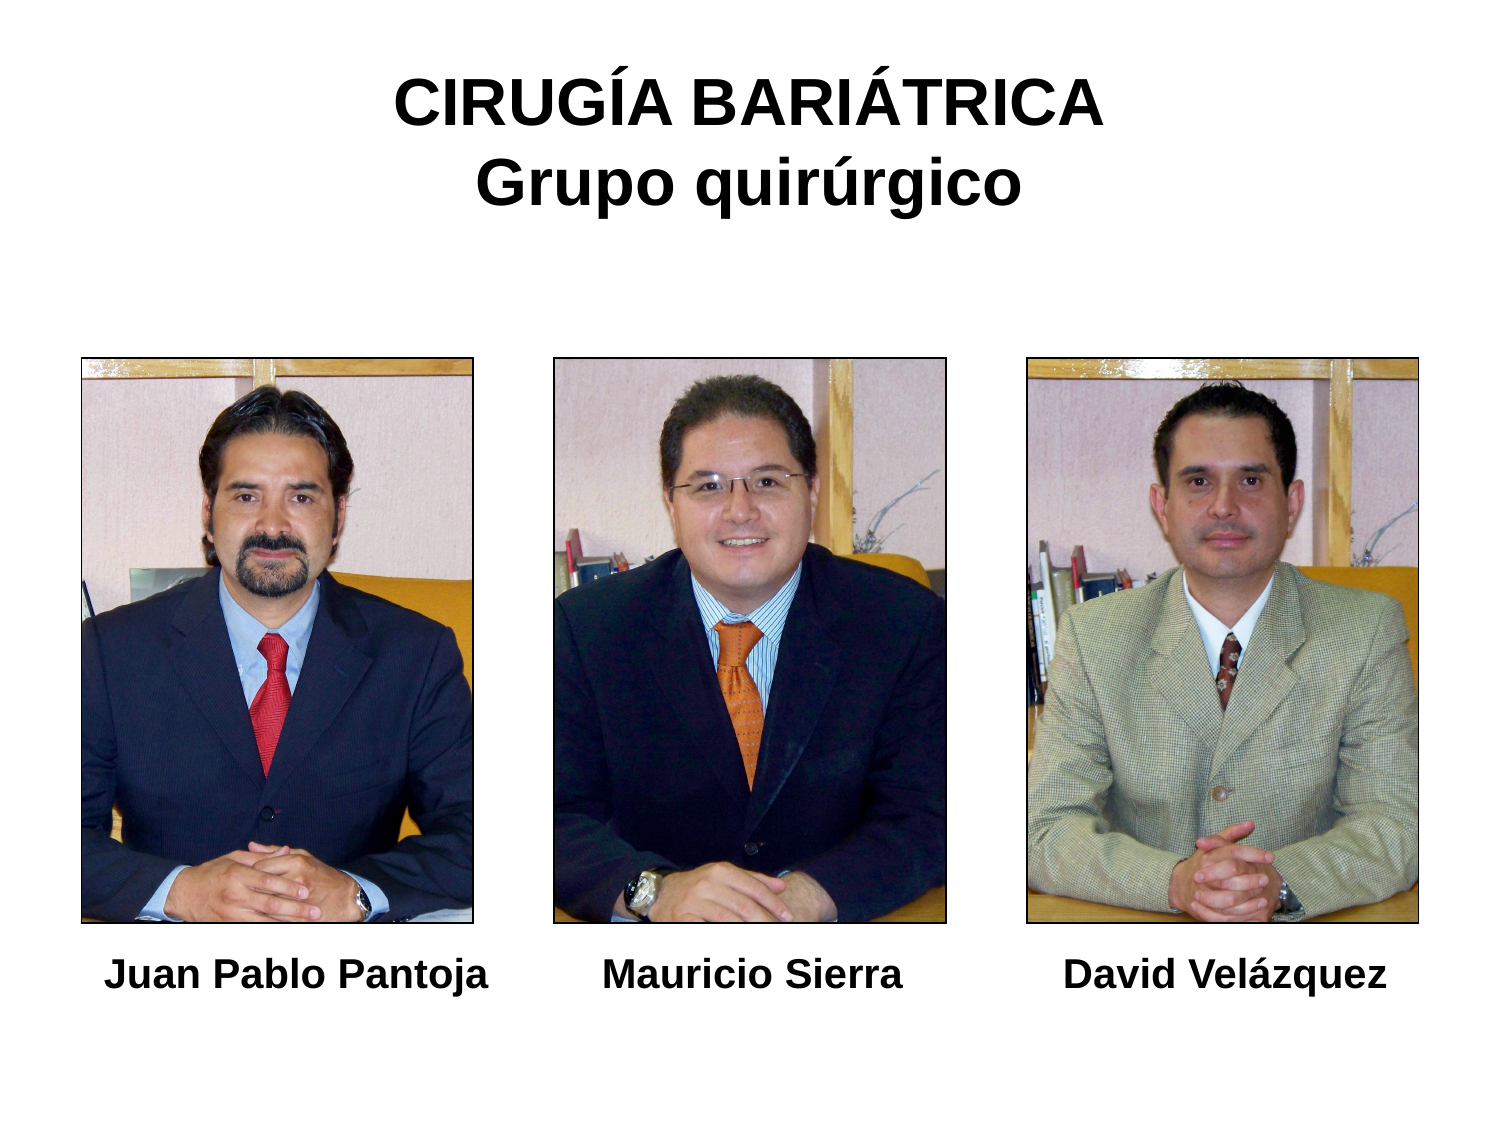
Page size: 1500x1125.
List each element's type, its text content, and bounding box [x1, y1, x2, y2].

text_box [81, 358, 506, 1006]
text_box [554, 358, 946, 1006]
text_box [1027, 358, 1418, 1006]
title CIRUGÍA BARIÁTRICA Grupo quirúrgico [75, 45, 1425, 233]
